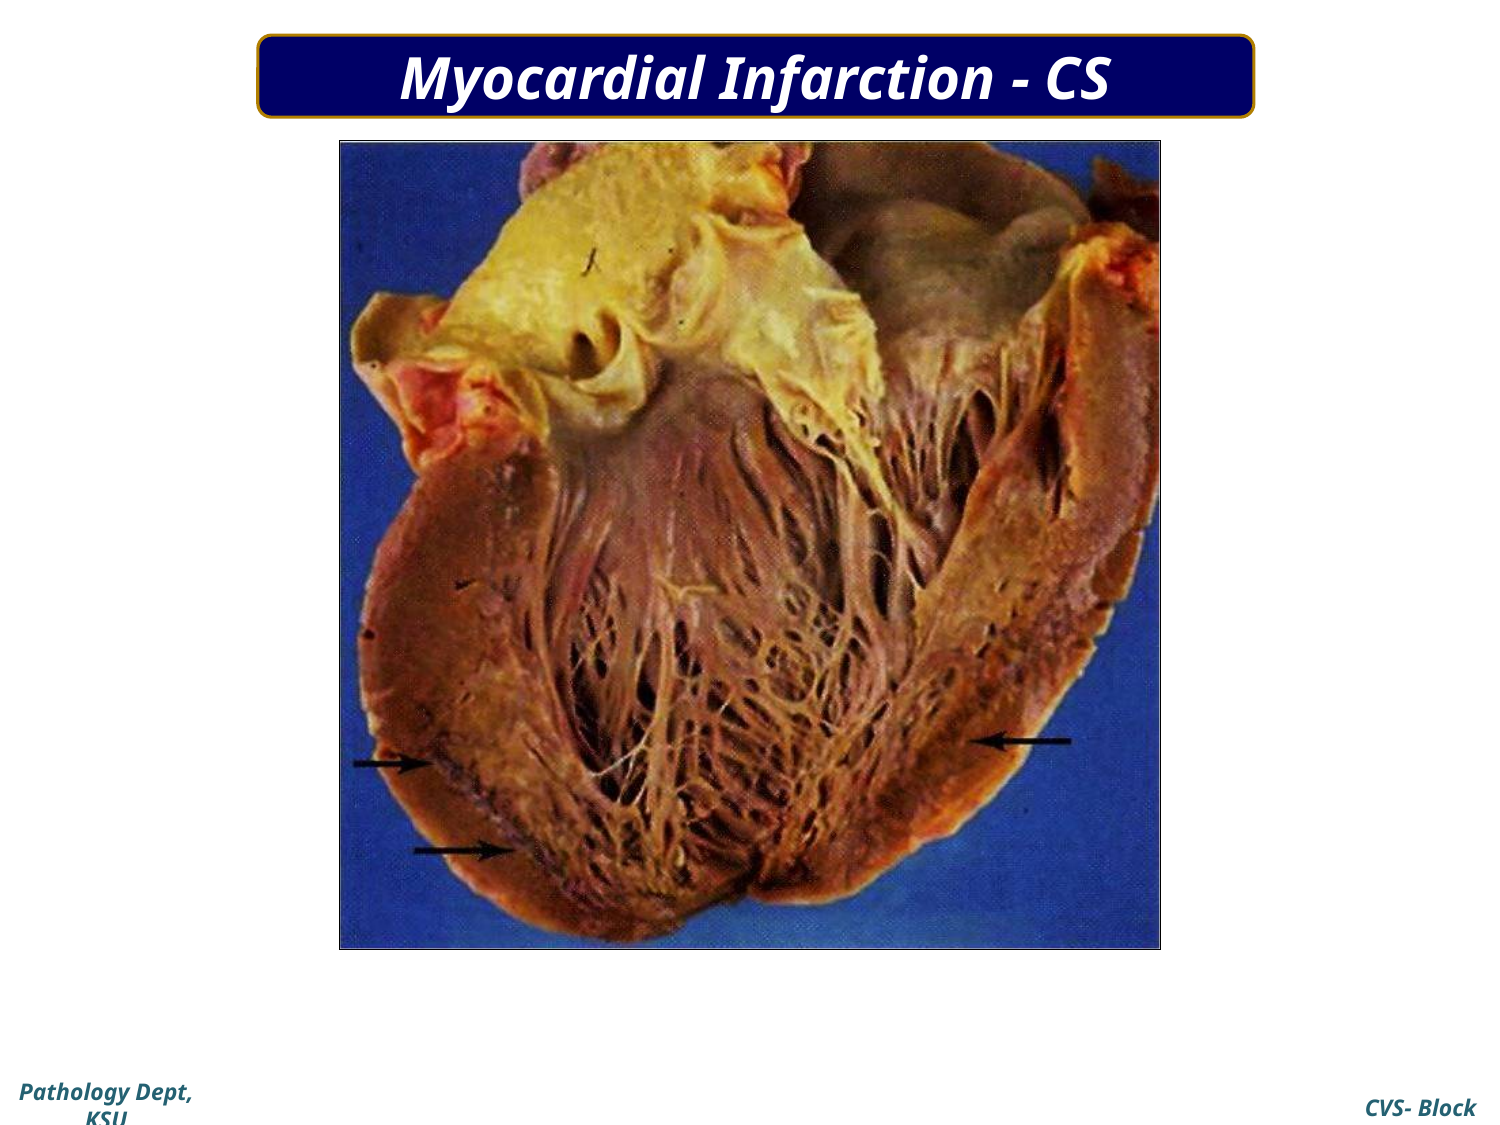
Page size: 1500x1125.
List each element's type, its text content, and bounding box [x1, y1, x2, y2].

picture [339, 140, 1161, 950]
text_box Pathology Dept, KSU [0, 1088, 214, 1122]
text_box Myocardial Infarction - CS [256, 33, 1256, 119]
text_box CVS- Block [1346, 1088, 1500, 1125]
